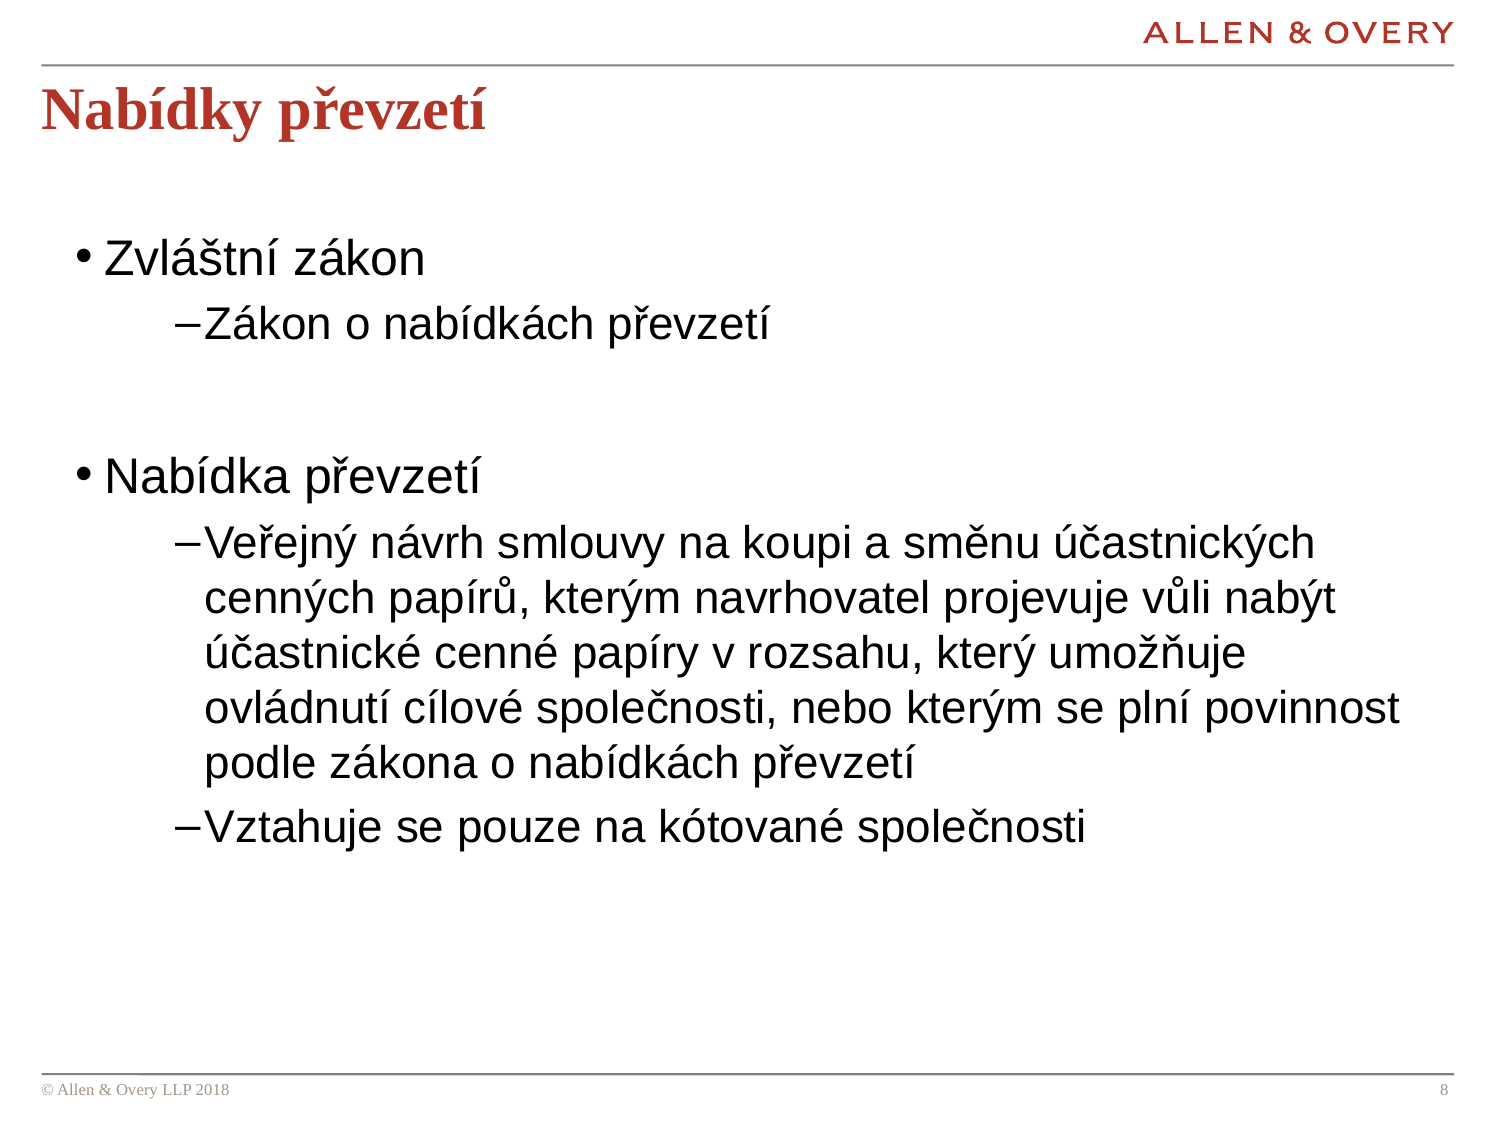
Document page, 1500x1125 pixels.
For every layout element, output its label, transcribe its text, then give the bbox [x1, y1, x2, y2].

title Nabídky převzetí [41, 69, 1448, 143]
list Zvláštní zákon Zákon o nabídkách převzetí Nabídka převzetí Veřejný návrh smlouvy na koupi a směnu účastnických cenných papírů, kterým navrhovatel projevuje vůli nabýt účastnické cenné papíry v rozsahu, který umožňuje ovládnutí cílové společnosti, nebo kterým se plní povinnost podle zákona o nabídkách převzetí Vztahuje se pouze na kótované společnosti [75, 217, 1425, 908]
